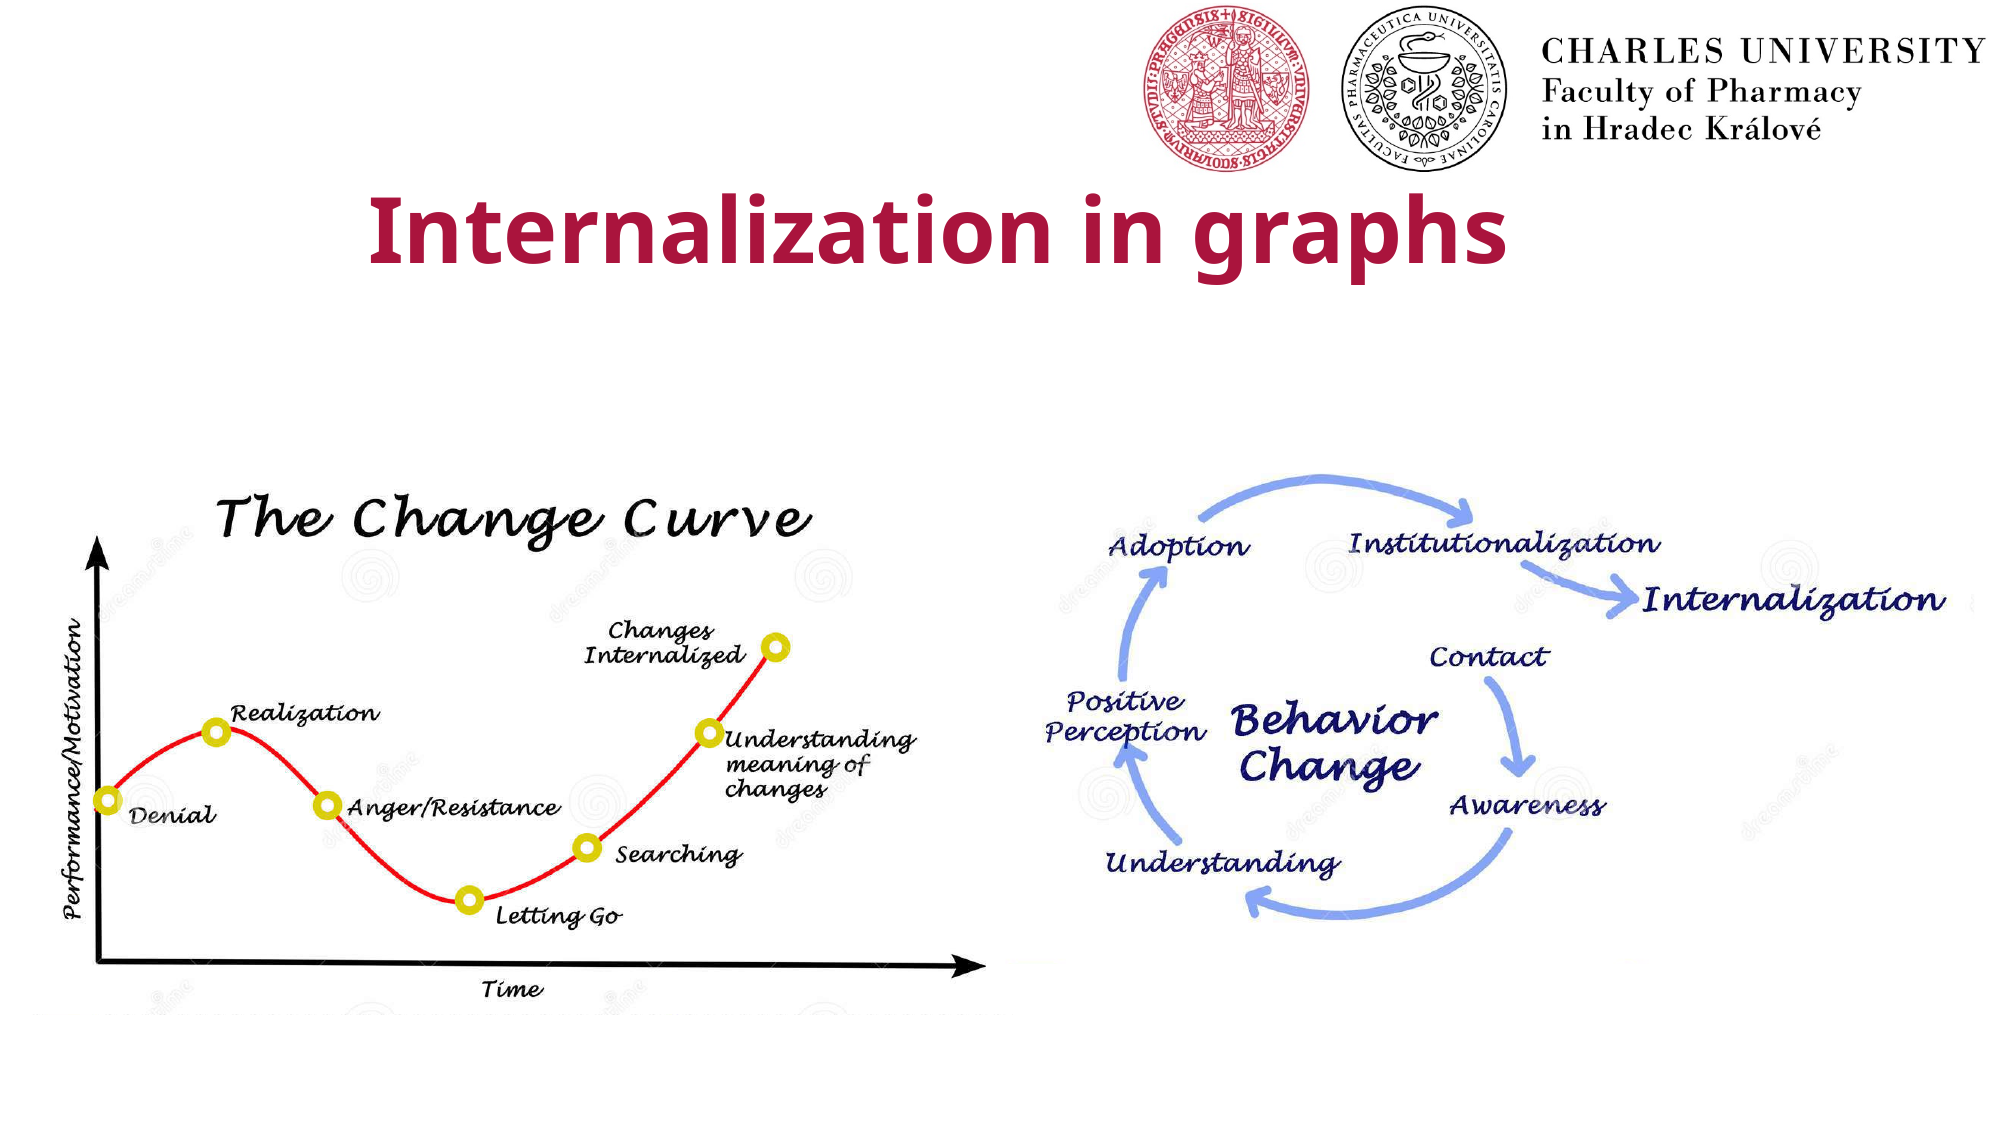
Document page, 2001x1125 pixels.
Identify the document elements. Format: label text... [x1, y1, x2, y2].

picture [1141, 3, 2001, 175]
title Internalization in graphs [353, 125, 1647, 343]
picture [993, 436, 1975, 964]
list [31, 446, 1024, 1016]
